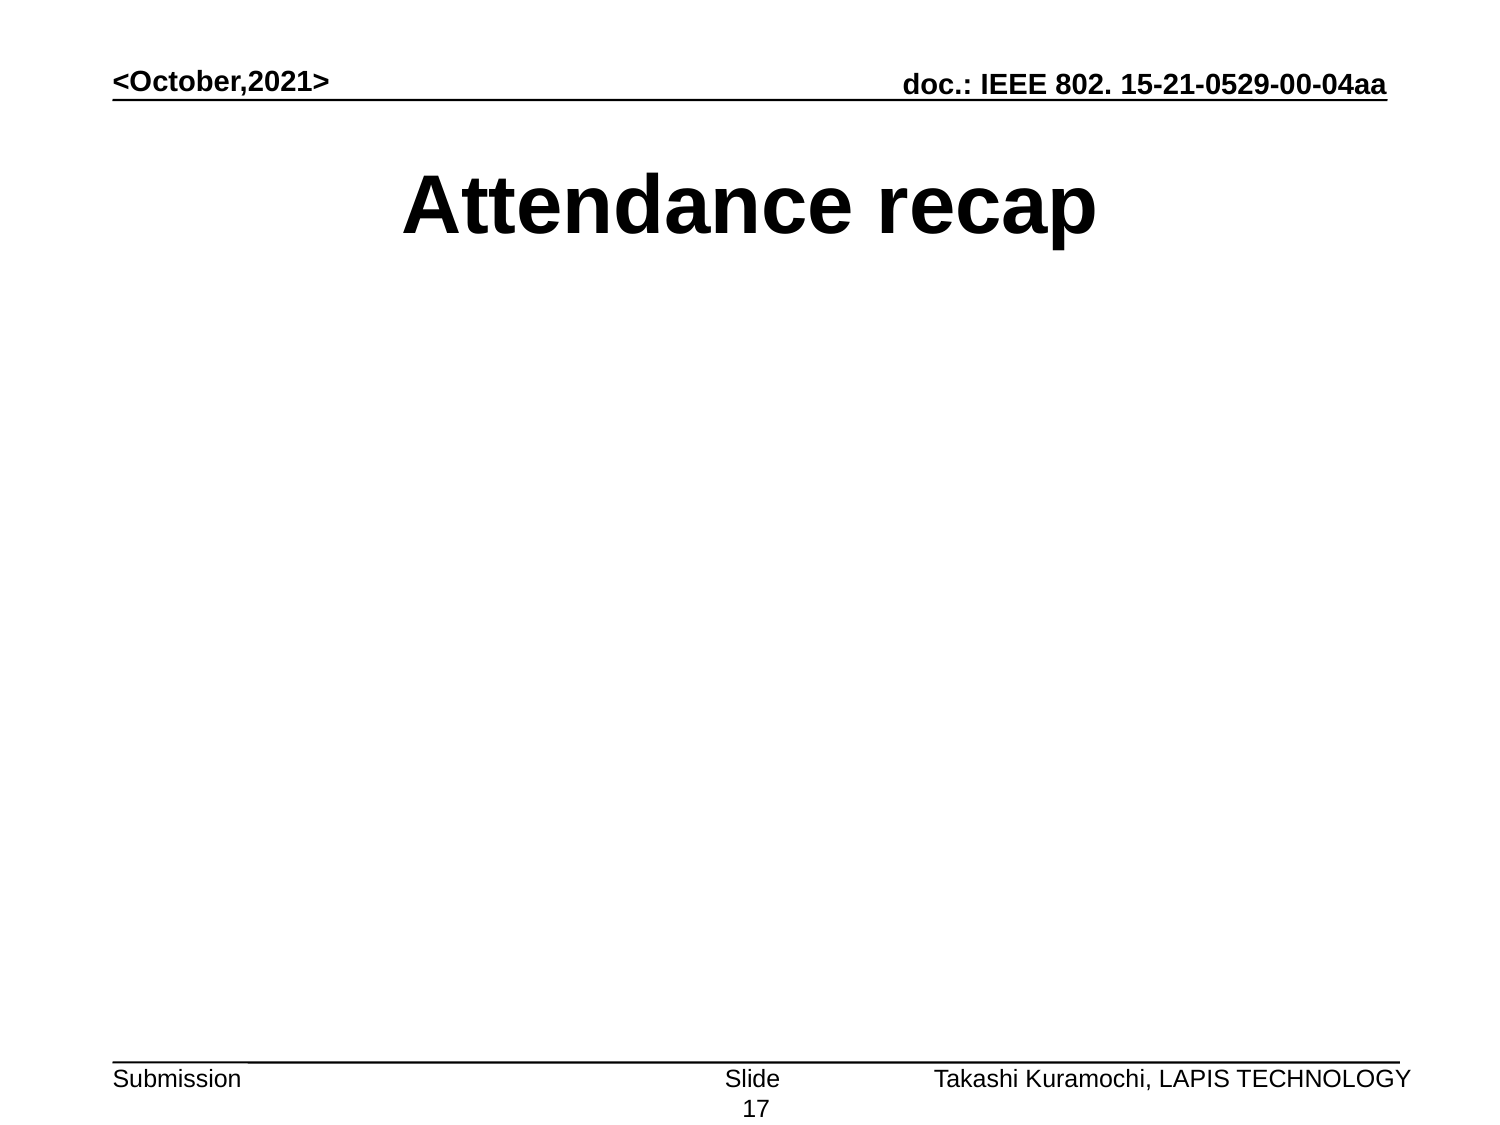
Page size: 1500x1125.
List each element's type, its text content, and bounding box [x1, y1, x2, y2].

footer Takashi Kuramochi, LAPIS TECHNOLOGY [820, 1062, 1413, 1125]
slide_number Slide 17 [712, 1062, 800, 1093]
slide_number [112, 62, 375, 98]
title Attendance recap [112, 112, 1388, 288]
